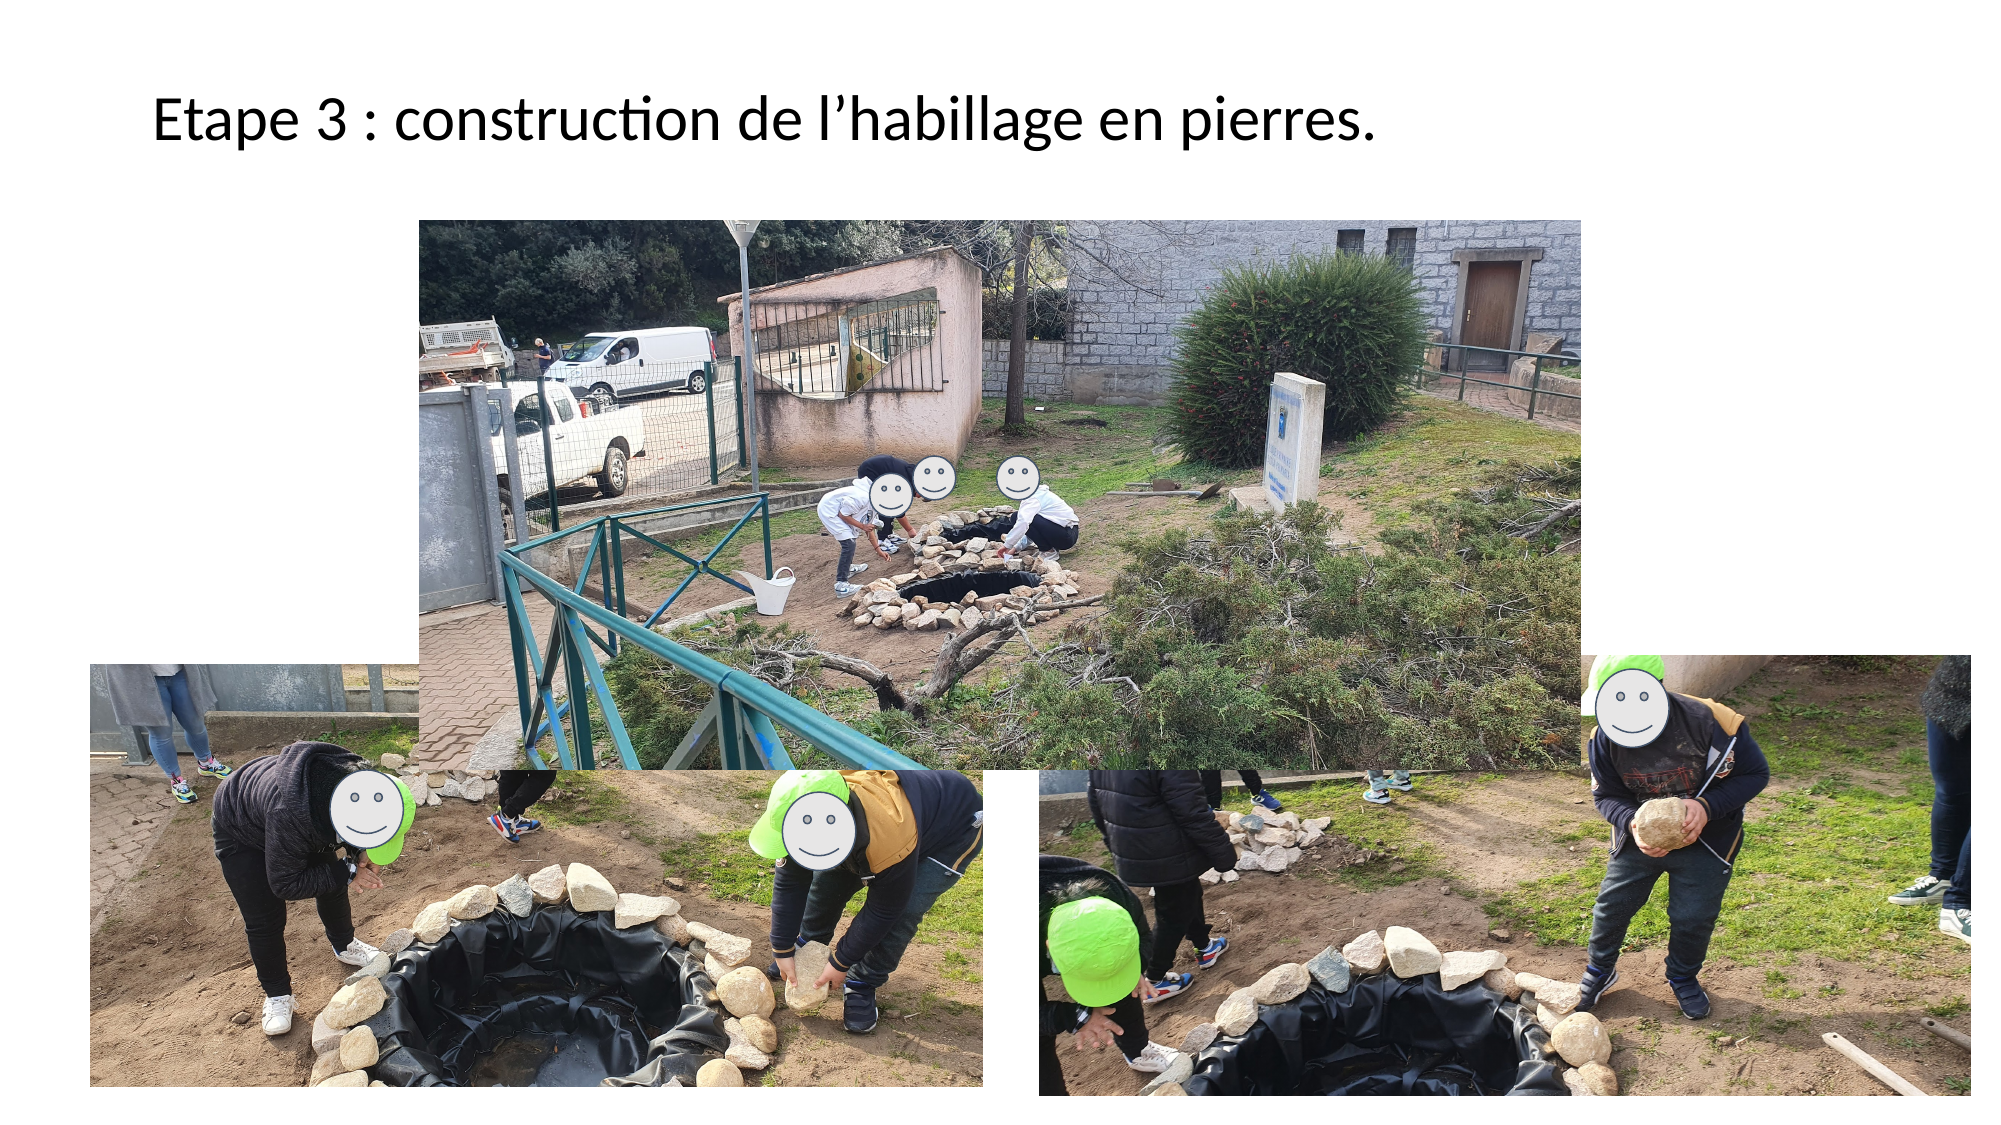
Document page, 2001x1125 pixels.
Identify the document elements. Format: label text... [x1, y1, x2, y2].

picture [90, 220, 1971, 1096]
title Etape 3 : construction de l’habillage en pierres. [137, 59, 1863, 278]
